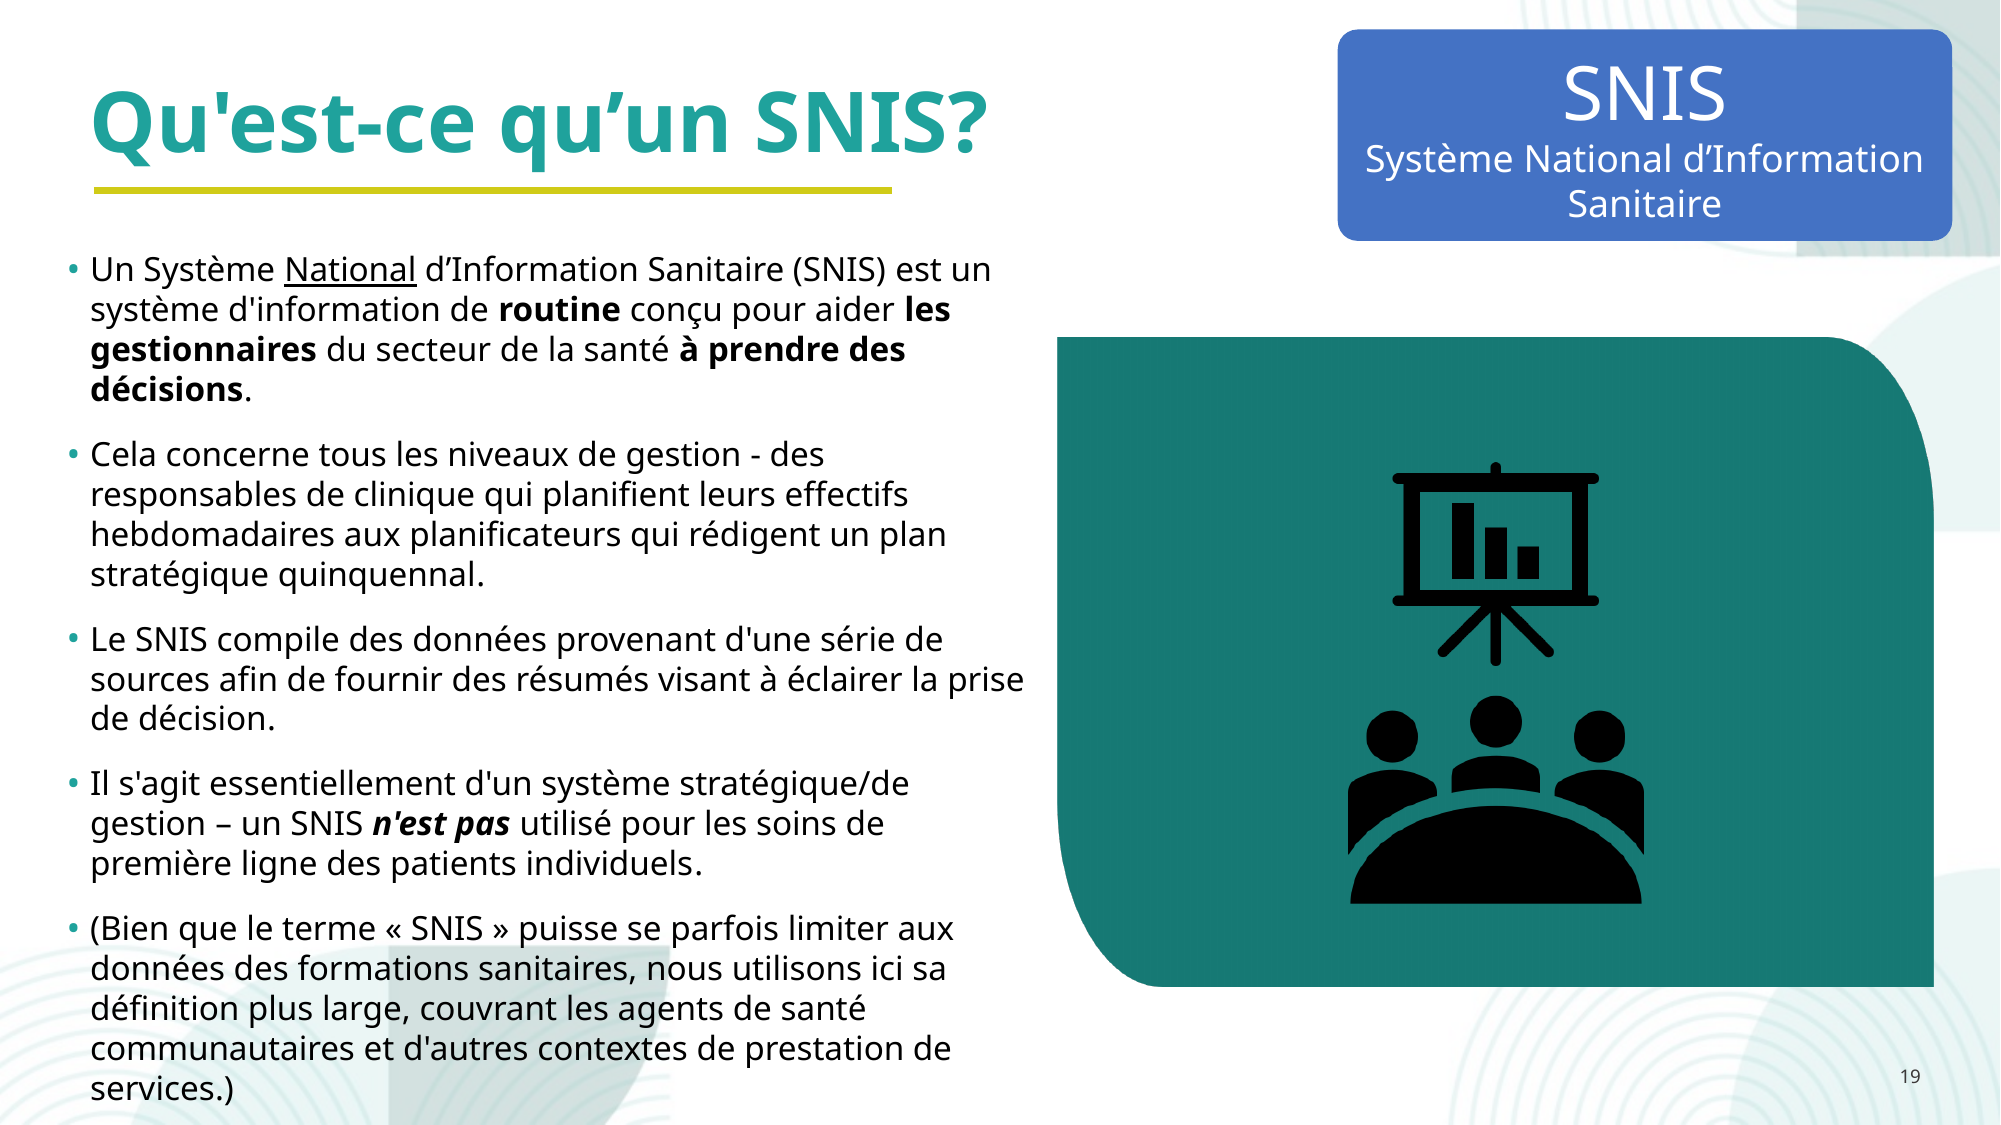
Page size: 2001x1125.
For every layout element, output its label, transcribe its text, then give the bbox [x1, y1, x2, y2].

picture [1057, 337, 1934, 987]
list Partage d’expérience: DME [0, 0, 2000, 1125]
text_box 19 [1485, 1058, 1936, 1098]
text_box Un Système National d’Information Sanitaire (SNIS) est un système d'information de routine conçu pour aider les gestionnaires du secteur de la santé à prendre des décisions. Cela concerne tous les niveaux de gestion - des responsables de clinique qui planifient leurs effectifs hebdomadaires aux planificateurs qui rédigent un plan stratégique quinquennal. Le SNIS compile des données provenant d'une série de sources afin de fournir des résumés visant à éclairer la prise de décision. Il s'agit essentiellement d'un système stratégique/de gestion – un SNIS n'est pas utilisé pour les soins de première ligne des patients individuels. (Bien que le terme « SNIS » puisse se parfois limiter aux données des formations sanitaires, nous utilisons ici sa définition plus large, couvrant les agents de santé communautaires et d'autres contextes de prestation de services.) [66, 248, 1034, 1098]
text_box SNIS Système National d’Information Sanitaire [1336, 28, 1954, 242]
list Qu'est-ce qu’un SNIS? [75, 72, 1162, 241]
